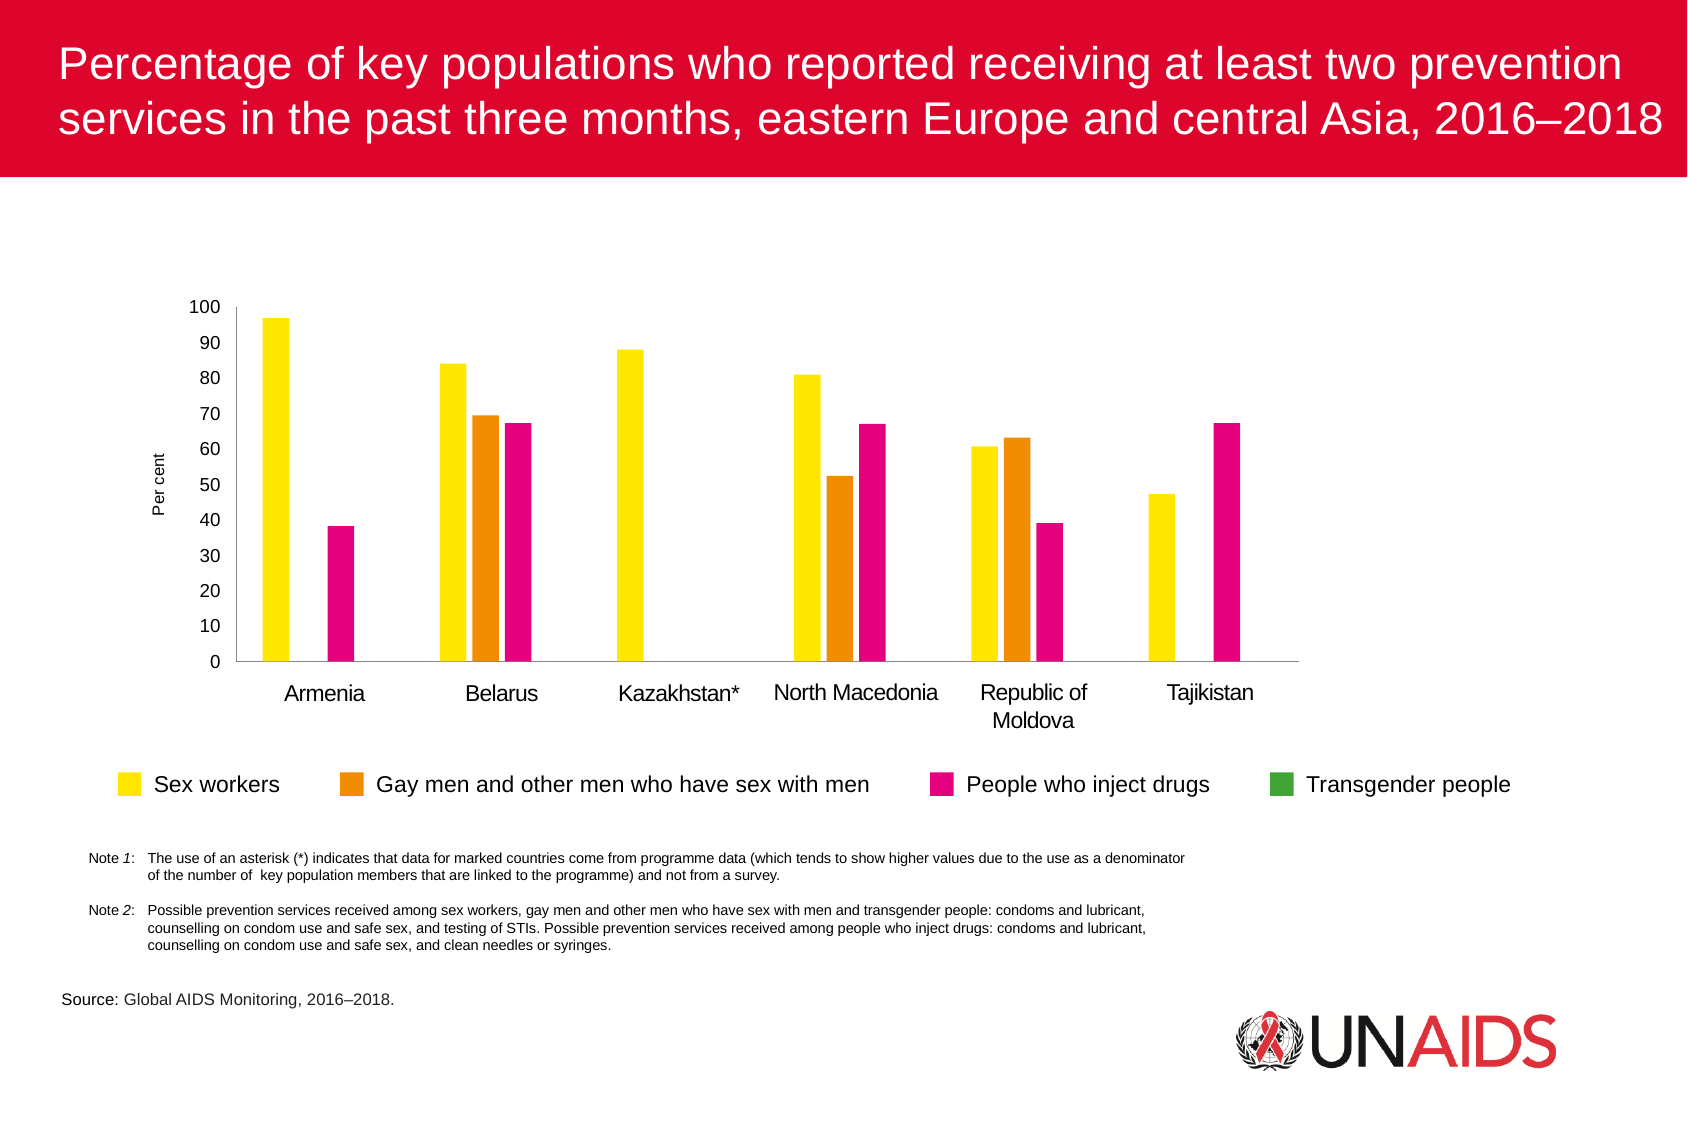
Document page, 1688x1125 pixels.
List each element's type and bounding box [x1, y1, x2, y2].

picture [1236, 1011, 1556, 1071]
text_box [0, 0, 1688, 1010]
